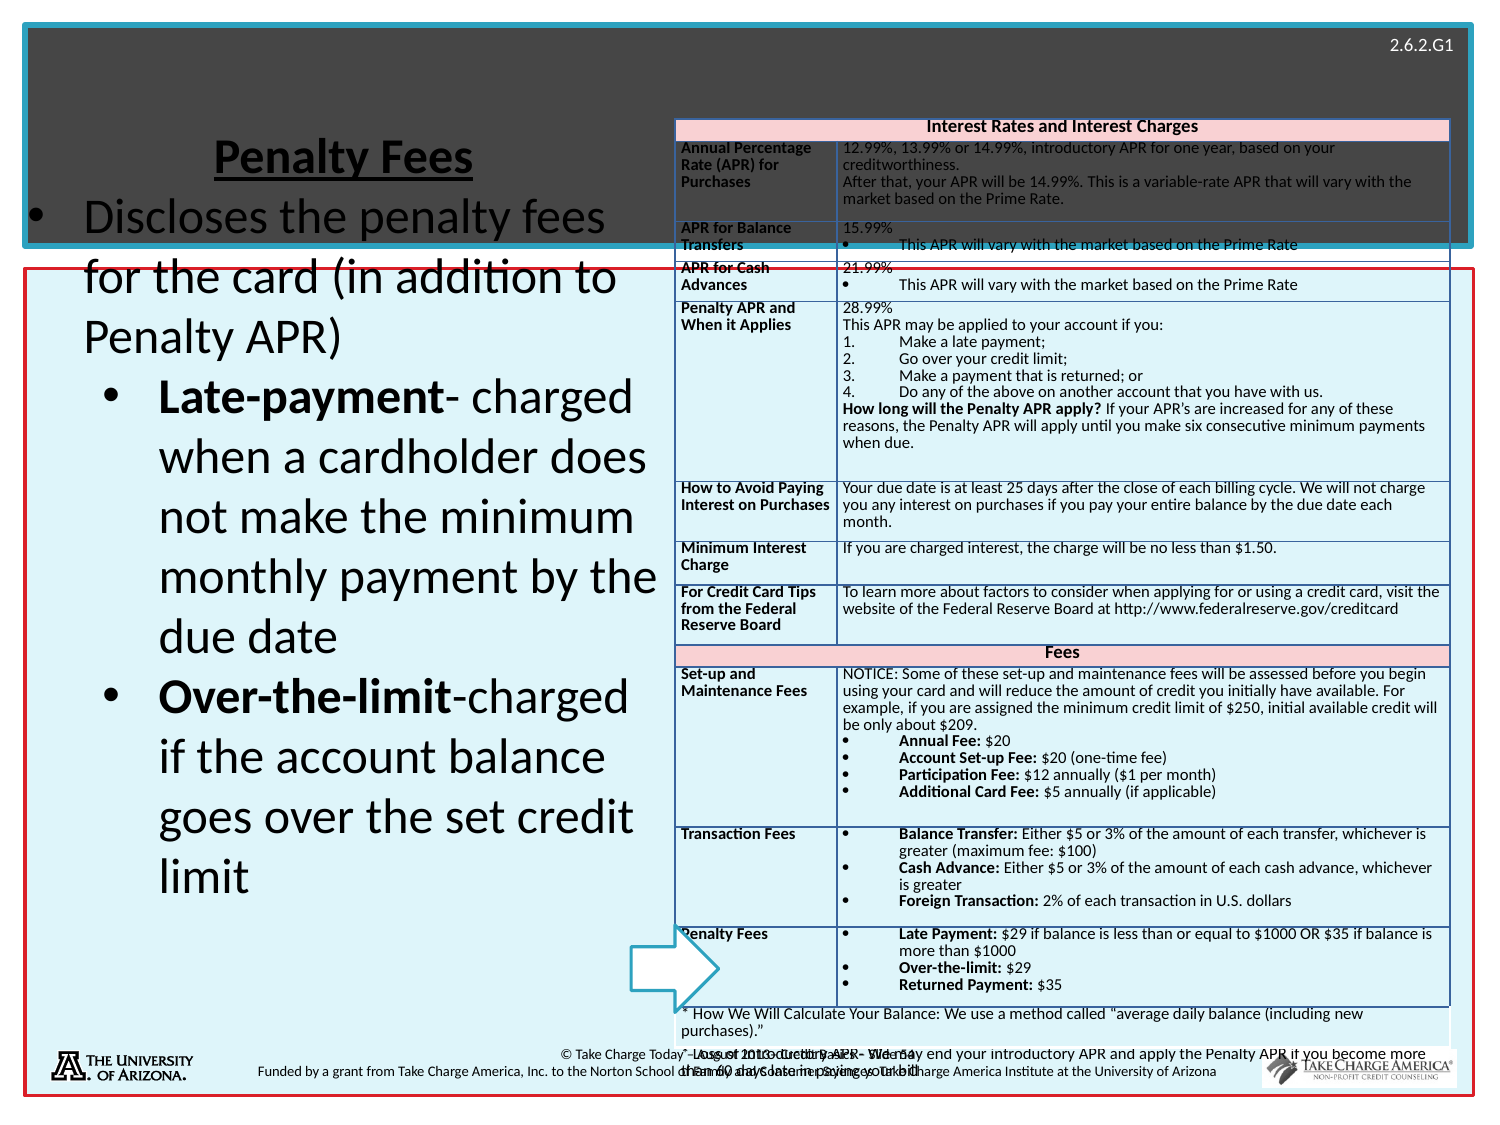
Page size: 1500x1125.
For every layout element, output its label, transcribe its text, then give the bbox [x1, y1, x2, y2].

table_cell APR for Balance Transfers [676, 222, 836, 261]
table_cell Penalty Fees [682, 928, 836, 1006]
table_cell To learn more about factors to consider when applying for or using a credit card, visit the website of the Federal Reserve Board at http://www.federalreserve.gov/creditcard [838, 586, 1449, 644]
table_cell 21.99% This APR will vary with the market based on the Prime Rate [838, 262, 1449, 301]
table_cell NOTICE: Some of these set-up and maintenance fees will be assessed before you begin using your card and will reduce the amount of credit you initially have available. For example, if you are assigned the minimum credit limit of $250, initial available credit will be only about $209. Annual Fee: $20 Account Set-up Fee: $20 (one-time fee) Participation Fee: $12 annually ($1 per month) Additional Card Fee: $5 annually (if applicable) [838, 668, 1449, 826]
table_cell Annual Percentage Rate (APR) for Purchases [676, 142, 836, 221]
table_cell Minimum Interest Charge [676, 542, 836, 584]
table_cell Fees [676, 646, 1449, 666]
table_cell 15.99% This APR will vary with the market based on the Prime Rate [838, 222, 1449, 261]
table_header Interest Rates and Interest Charges [676, 120, 1449, 141]
table_cell * How We Will Calculate Your Balance: We use a method called “average daily balance (including new purchases).” [676, 1008, 1449, 1046]
table_cell 28.99% This APR may be applied to your account if you: Make a late payment; Go over your credit limit; Make a payment that is returned; or Do any of the above on another account that you have with us. How long will the Penalty APR apply? If your APR’s are increased for any of these reasons, the Penalty APR will apply until you make six consecutive minimum payments when due. [838, 302, 1449, 481]
table_cell 12.99%, 13.99% or 14.99%, introductory APR for one year, based on your creditworthiness. After that, your APR will be 14.99%. This is a variable-rate APR that will vary with the market based on the Prime Rate. [838, 142, 1449, 221]
table_cell Transaction Fees [676, 828, 836, 926]
text_box Penalty Fees Discloses the penalty fees for the card (in addition to Penalty APR) Late-payment- charged when a cardholder does not make the minimum monthly payment by the due date Over-the-limit-charged if the account balance goes over the set credit limit [12, 116, 675, 912]
table_cell How to Avoid Paying Interest on Purchases [676, 482, 836, 541]
table_cell Set-up and Maintenance Fees [676, 668, 836, 826]
table_cell * Loss of Introductory APR- We may end your introductory APR and apply the Penalty APR if you become more than 60 days late in paying your bill [675, 1049, 1450, 1091]
table_cell Balance Transfer: Either $5 or 3% of the amount of each transfer, whichever is greater (maximum fee: $100) Cash Advance: Either $5 or 3% of the amount of each cash advance, whichever is greater Foreign Transaction: 2% of each transaction in U.S. dollars [838, 828, 1449, 926]
table_cell For Credit Card Tips from the Federal Reserve Board [676, 586, 836, 644]
table_cell If you are charged interest, the charge will be no less than $1.50. [838, 542, 1449, 584]
table_cell APR for Cash Advances [676, 262, 836, 301]
table_cell Late Payment: $29 if balance is less than or equal to $1000 OR $35 if balance is more than $1000 Over-the-limit: $29 Returned Payment: $35 [838, 928, 1449, 1006]
text_box [629, 923, 720, 1014]
table_cell Penalty APR and When it Applies [676, 302, 836, 481]
table_cell Your due date is at least 25 days after the close of each billing cycle. We will not charge you any interest on purchases if you pay your entire balance by the due date each month. [838, 482, 1449, 541]
